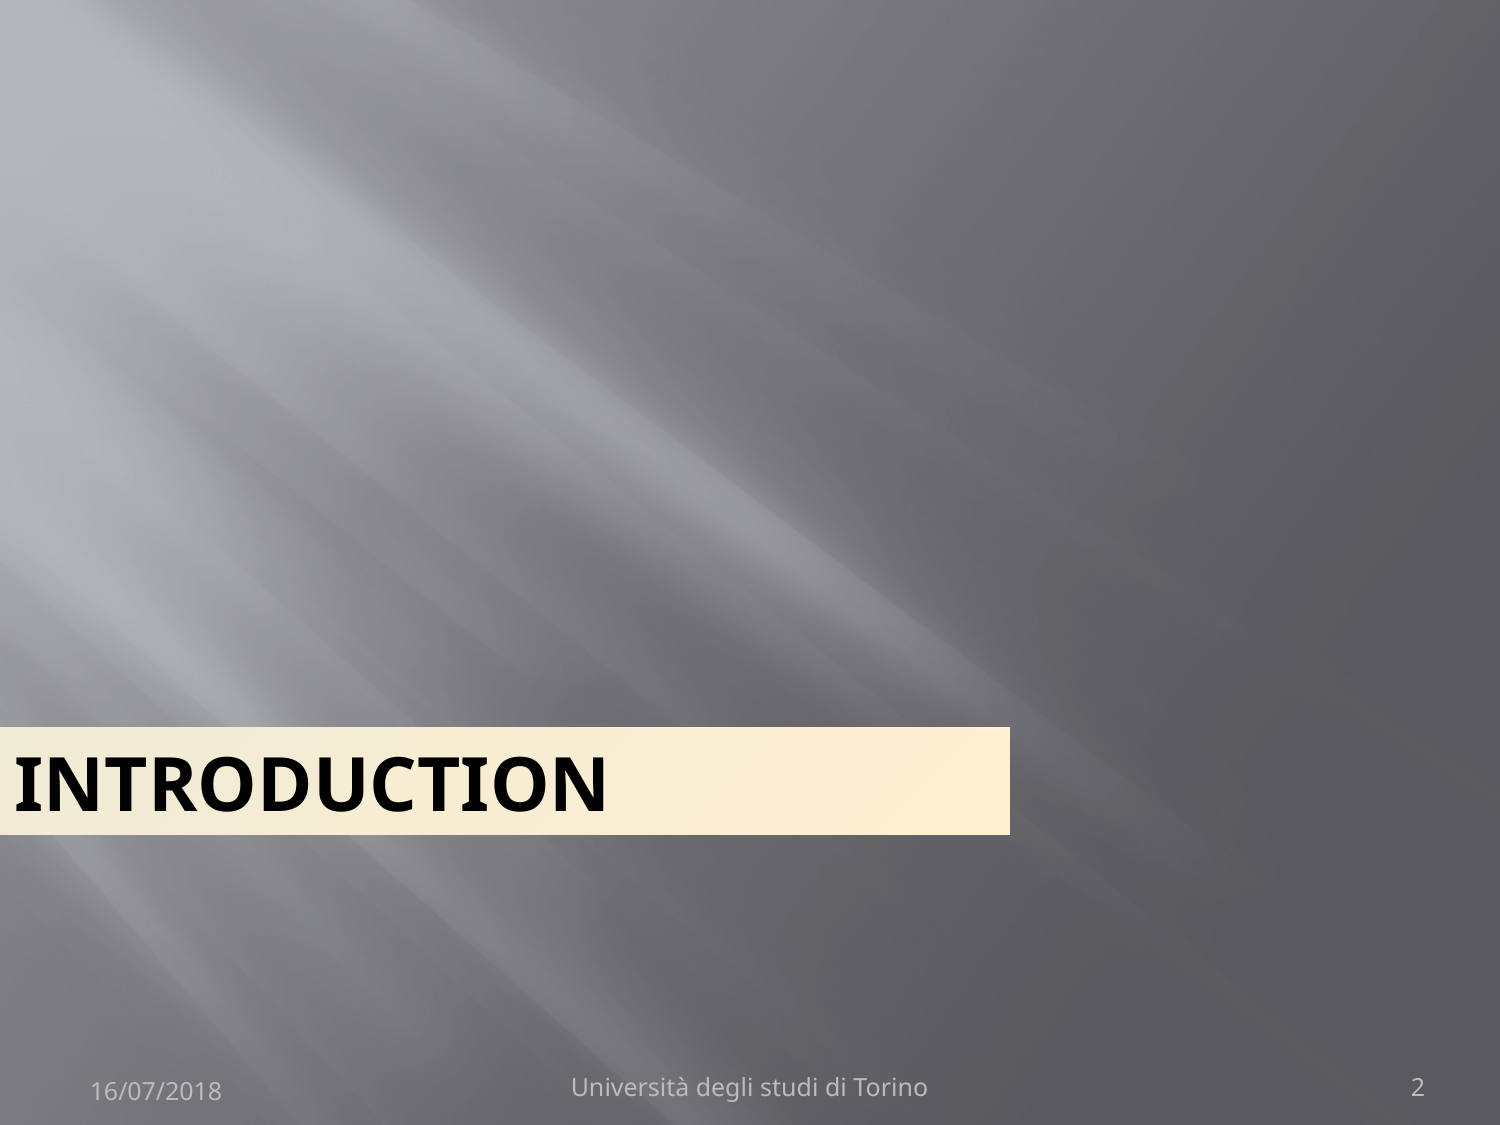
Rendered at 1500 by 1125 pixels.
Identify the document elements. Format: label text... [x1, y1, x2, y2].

footer Università degli studi di Torino [512, 1052, 988, 1113]
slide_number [75, 1052, 425, 1113]
slide_number 2 [1299, 1052, 1425, 1113]
title INTRODUCTION [0, 727, 1010, 835]
